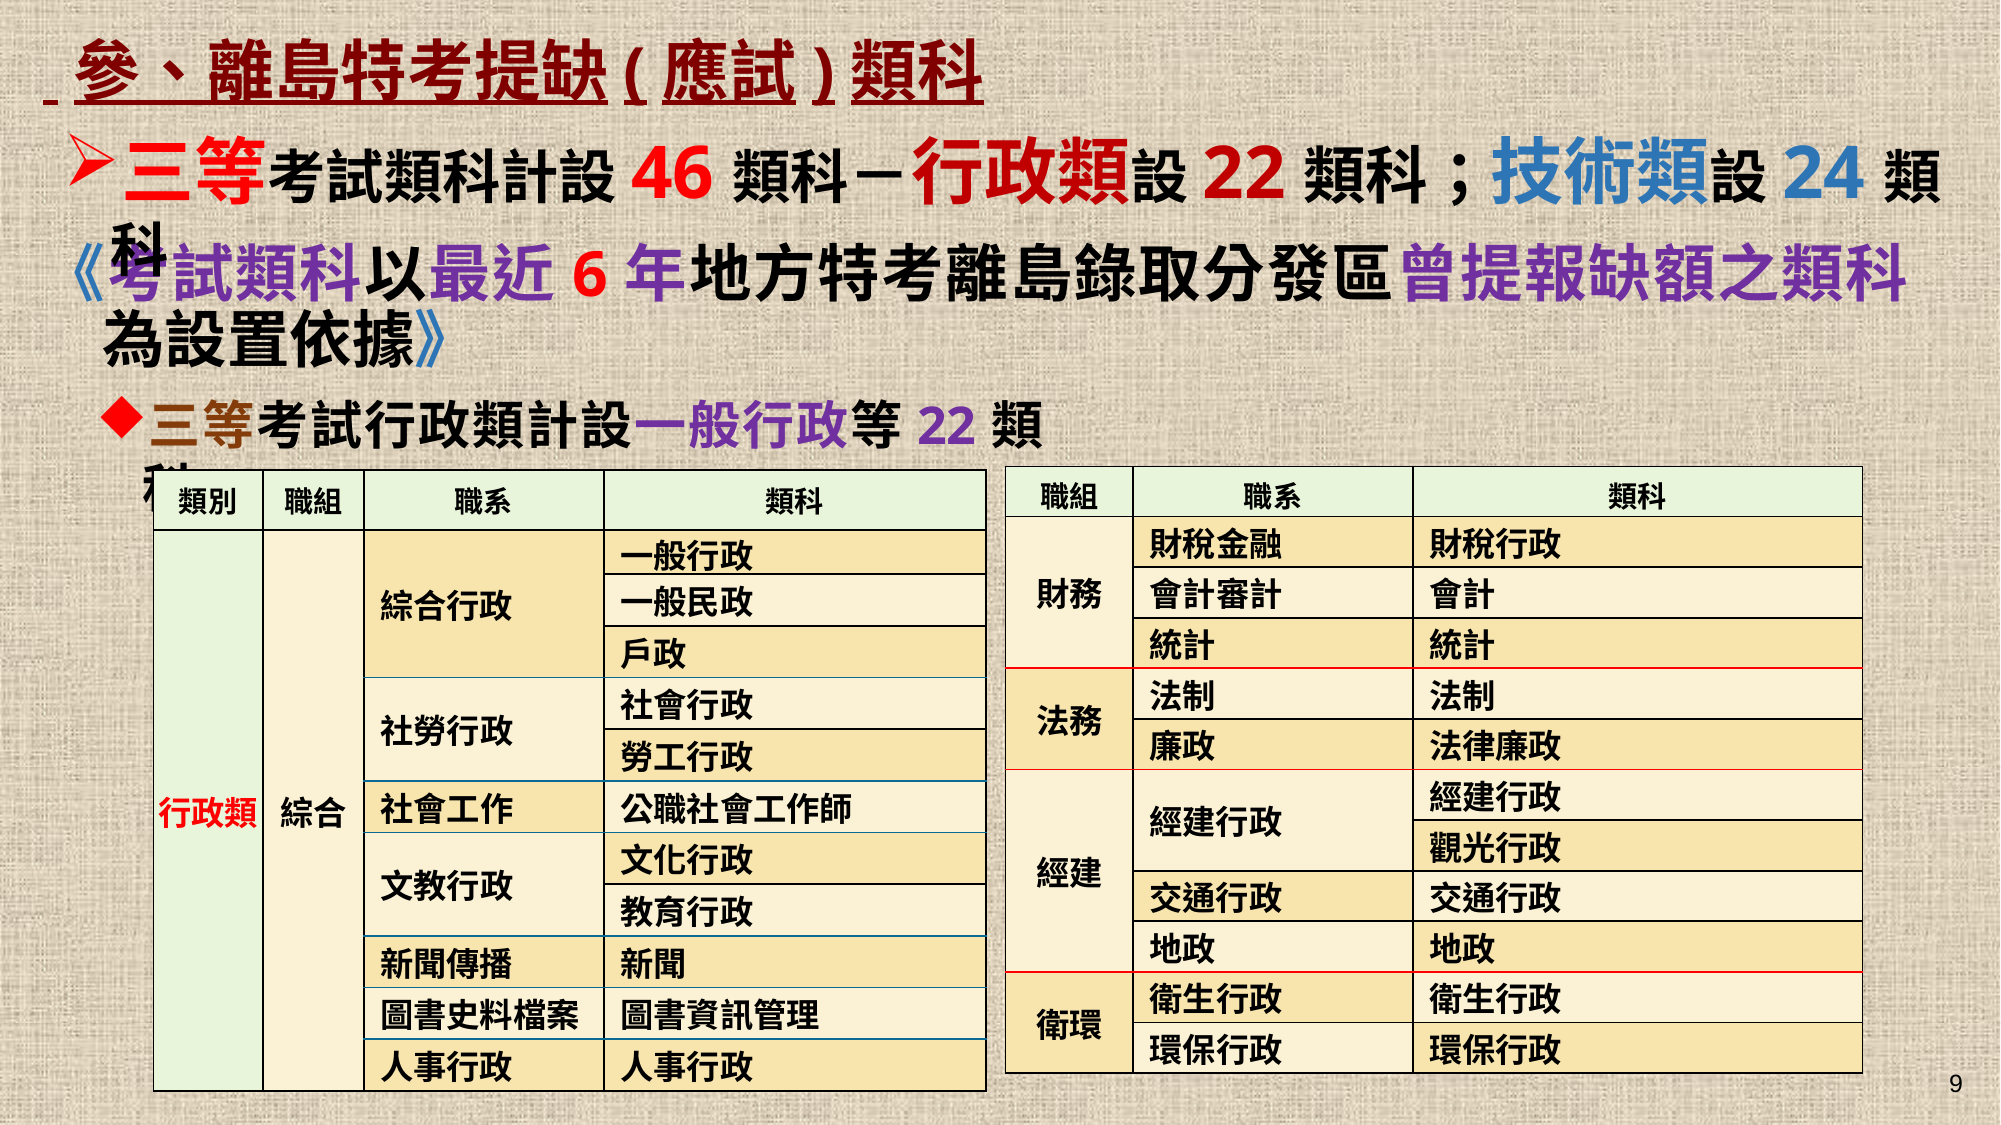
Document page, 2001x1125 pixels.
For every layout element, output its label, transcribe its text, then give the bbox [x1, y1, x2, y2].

table_cell 財務 [1006, 517, 1132, 667]
table_cell 會計審計 [1134, 568, 1412, 617]
table_cell 地政 [1414, 922, 1862, 971]
text_box 參、離島特考提缺(應試)類科 《考試類科以最近6年地方特考離島錄取分發區曾提報缺額之類科為設置依據》 [28, 34, 1924, 383]
table_cell 一般民政 [605, 575, 985, 625]
table_cell 衛環 [1006, 973, 1132, 1072]
table_cell 法律廉政 [1414, 720, 1862, 769]
table_cell 社會行政 [605, 678, 985, 728]
table_cell 環保行政 [1414, 1023, 1862, 1072]
table_cell 一般行政 [605, 531, 985, 573]
table_cell 財稅行政 [1414, 517, 1862, 566]
table_cell 圖書資訊管理 [605, 988, 985, 1038]
picture [0, 0, 2001, 1125]
table_cell 社會工作 [365, 782, 603, 832]
table_cell 公職社會工作師 [605, 782, 985, 832]
table_cell 新聞傳播 [365, 937, 603, 987]
table_header 職組 [264, 471, 363, 529]
table_cell 統計 [1414, 619, 1862, 667]
table_cell 地政 [1134, 922, 1412, 971]
table_cell 綜合行政 [365, 531, 603, 677]
table_cell 文化行政 [605, 833, 985, 883]
table_cell 勞工行政 [605, 730, 985, 780]
table_cell 經建行政 [1414, 770, 1862, 819]
table_cell 交通行政 [1134, 872, 1412, 920]
table_cell 行政類 [154, 531, 262, 1090]
table_cell 廉政 [1134, 720, 1412, 769]
text_box 三等考試類科計設46類科－行政類設22類科；技術類設24類科 [48, 118, 1962, 291]
table_cell 交通行政 [1414, 872, 1862, 920]
table_cell 文教行政 [365, 833, 603, 935]
table_cell 經建行政 [1134, 770, 1412, 870]
table_cell 環保行政 [1134, 1023, 1412, 1072]
table_cell 法務 [1006, 669, 1132, 769]
table_cell 會計 [1414, 568, 1862, 617]
table_cell 戶政 [605, 627, 985, 677]
table_cell 人事行政 [365, 1040, 603, 1090]
text_box 三等考試行政類計設一般行政等22類科 [81, 385, 1058, 525]
table_cell 人事行政 [605, 1040, 985, 1090]
table_cell 新聞 [605, 937, 985, 987]
table_header 職系 [1134, 467, 1412, 516]
table_cell 社勞行政 [365, 678, 603, 780]
table_header 類科 [605, 471, 985, 529]
table_cell 觀光行政 [1414, 821, 1862, 870]
slide_number 9 [1862, 1052, 1979, 1113]
table_cell 衛生行政 [1414, 973, 1862, 1022]
table_header 職系 [365, 471, 603, 529]
table_cell 法制 [1414, 669, 1862, 718]
table_cell 衛生行政 [1134, 973, 1412, 1022]
table_header 類科 [1414, 467, 1862, 516]
table_cell 綜合 [264, 531, 363, 1090]
table_cell 財稅金融 [1134, 517, 1412, 566]
table_cell 圖書史料檔案 [365, 988, 603, 1038]
table_cell 法制 [1134, 669, 1412, 718]
table_cell 經建 [1006, 770, 1132, 971]
table_cell 統計 [1134, 619, 1412, 667]
table_header 職組 [1006, 467, 1132, 516]
table_cell 教育行政 [605, 885, 985, 935]
table_header 類別 [154, 471, 262, 529]
